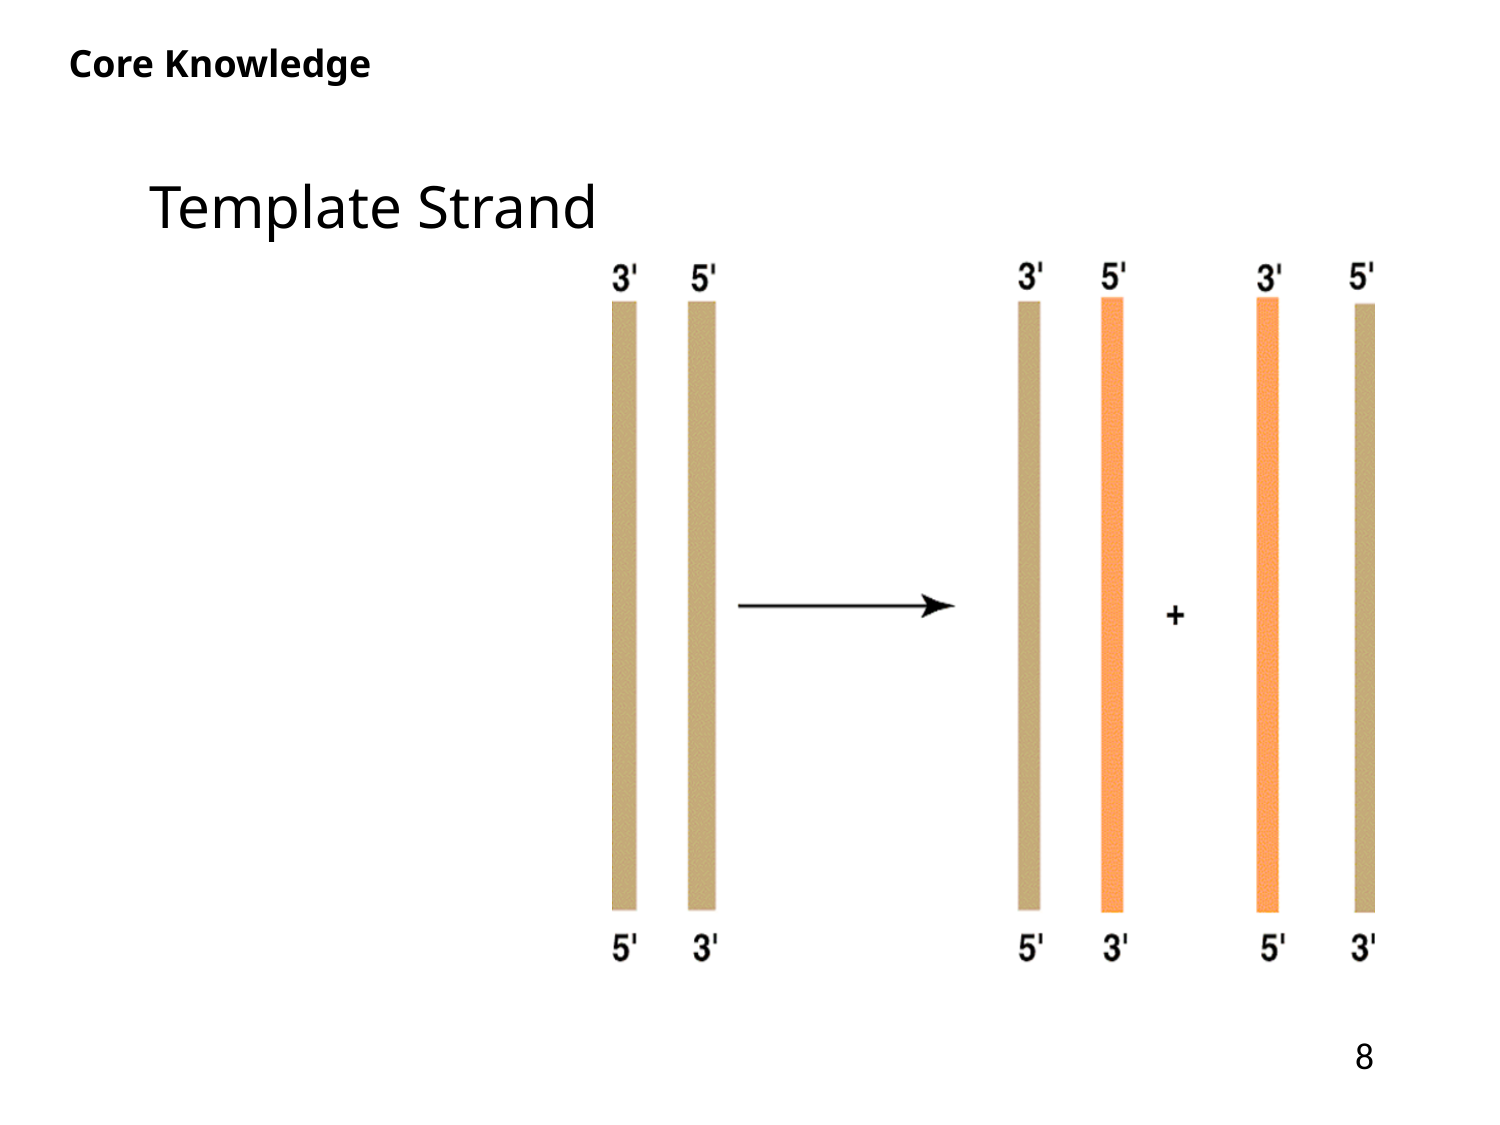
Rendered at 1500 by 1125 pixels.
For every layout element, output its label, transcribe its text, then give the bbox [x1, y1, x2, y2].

picture [612, 249, 1375, 974]
text_box Core Knowledge [53, 37, 387, 93]
text_box Template Strand [99, 162, 663, 248]
text_box 8 [1340, 1024, 1500, 1085]
